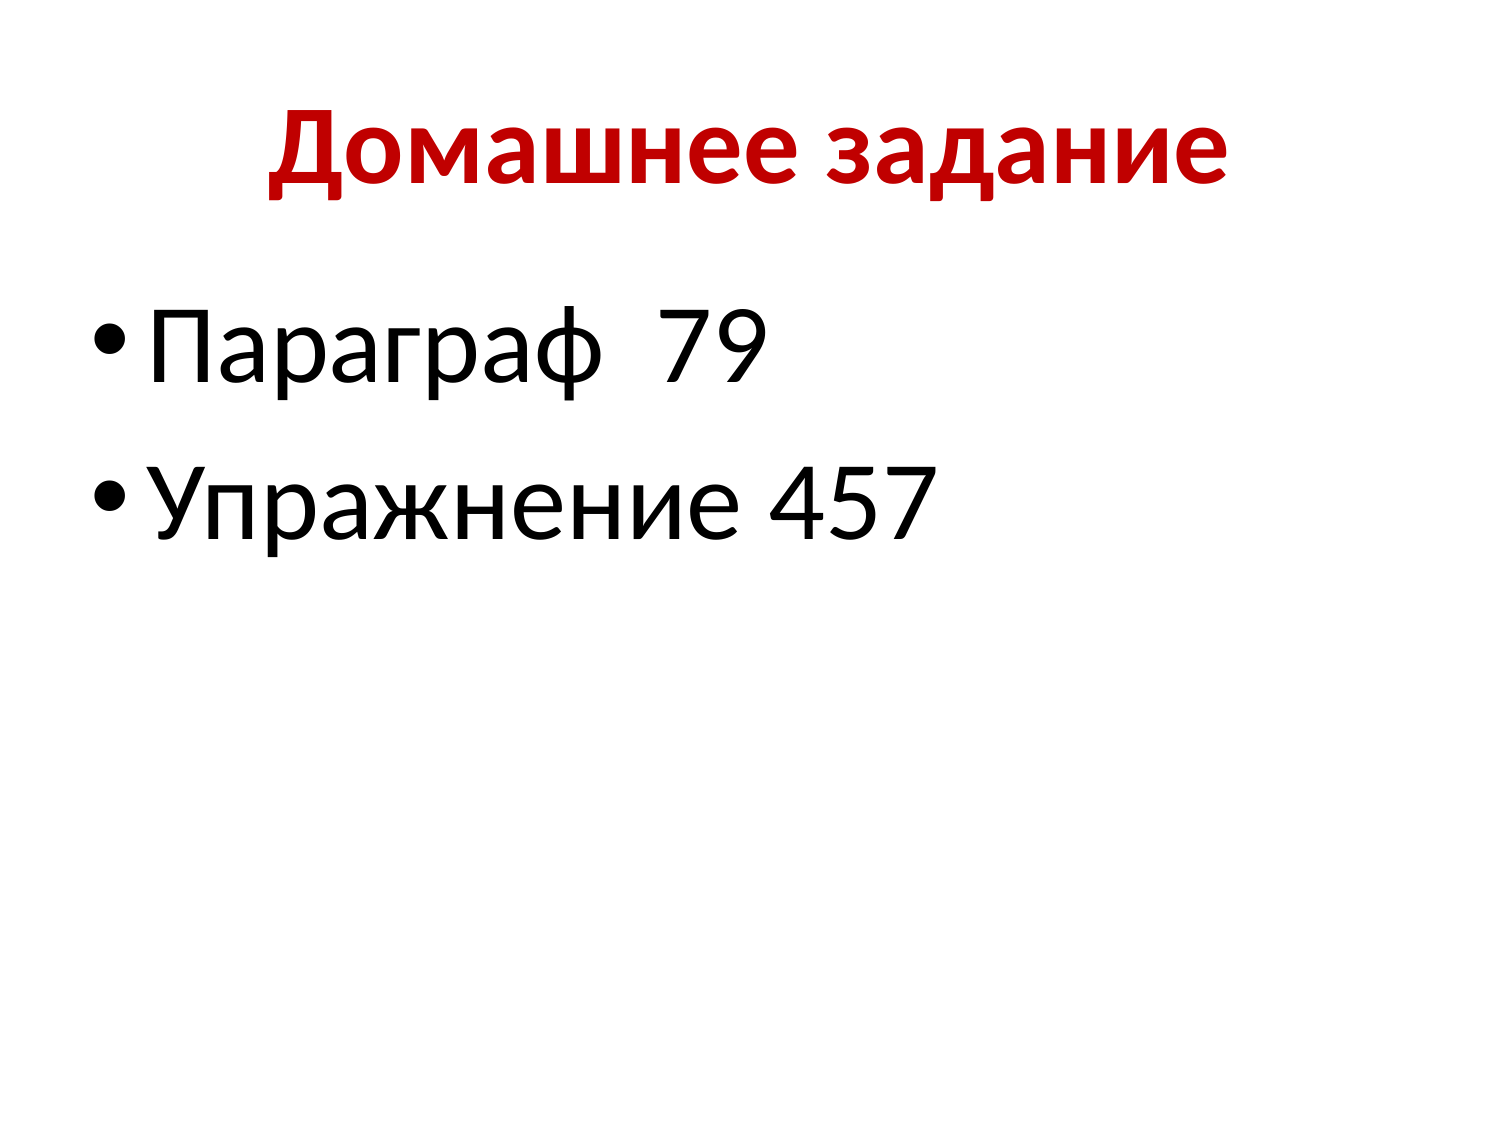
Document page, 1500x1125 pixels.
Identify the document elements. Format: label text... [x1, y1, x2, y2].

title Домашнее задание [75, 45, 1425, 233]
list Параграф 79 Упражнение 457 [75, 262, 1425, 1005]
